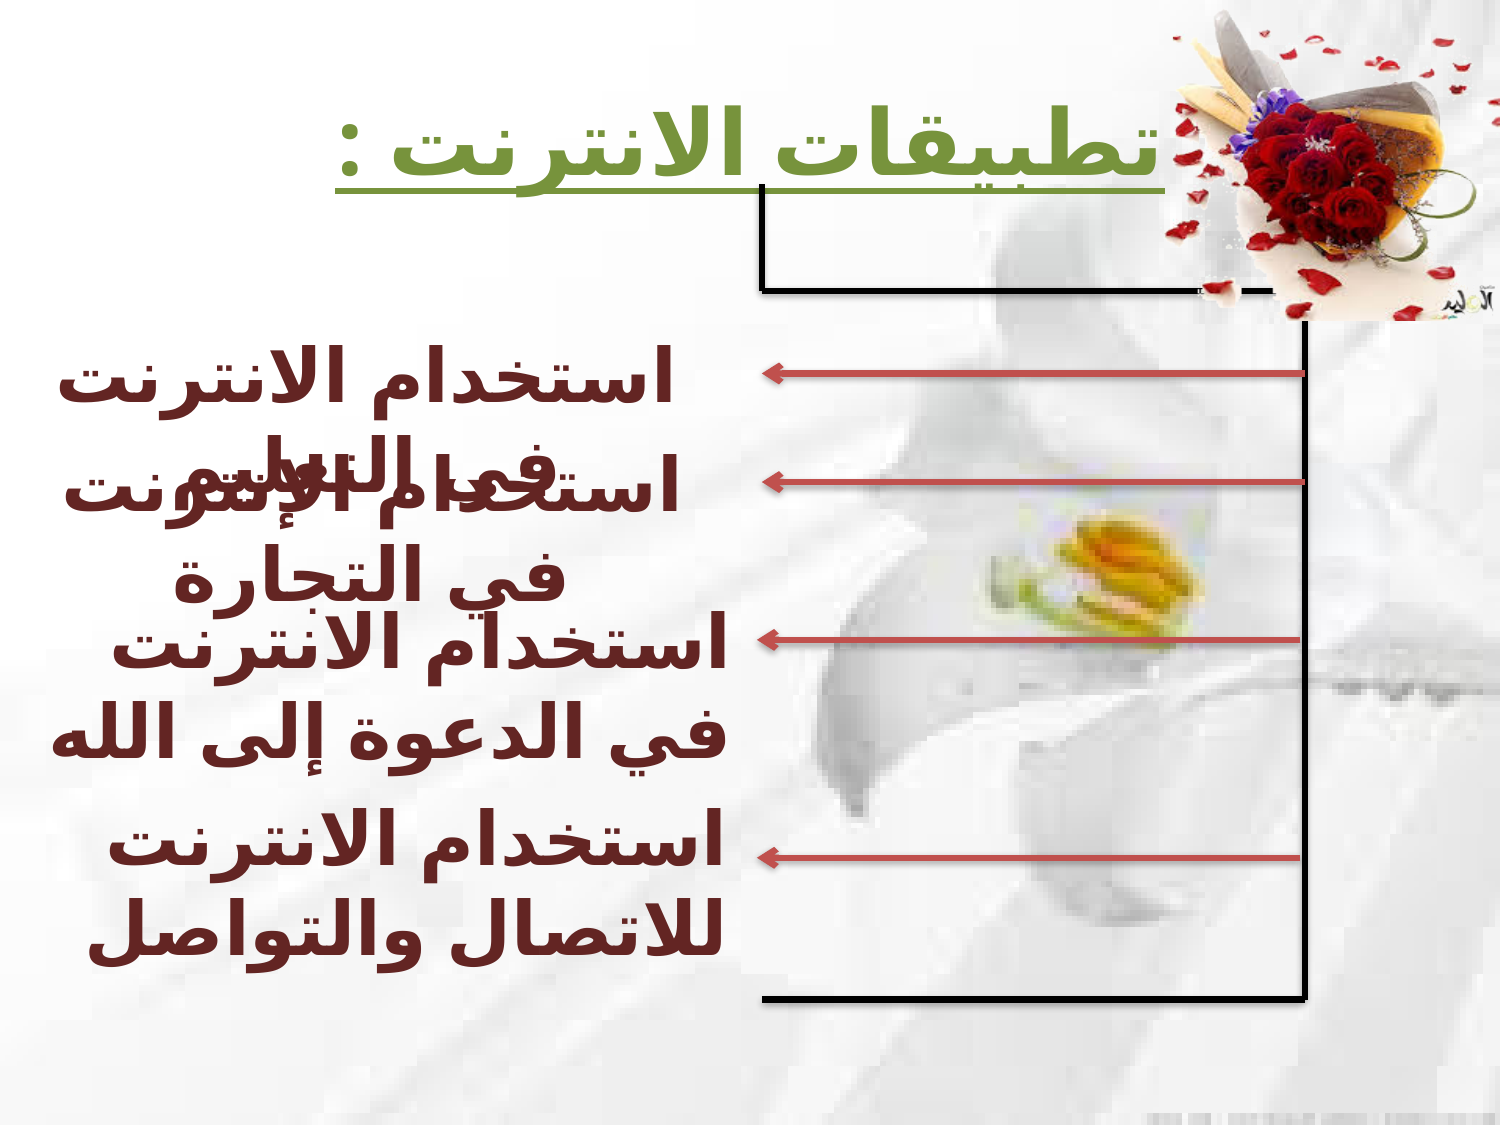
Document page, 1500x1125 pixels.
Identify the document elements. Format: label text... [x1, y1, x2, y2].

picture [0, 0, 1500, 1125]
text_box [761, 487, 1306, 1000]
text_box استخدام الانترنت للاتصال والتواصل [0, 782, 743, 978]
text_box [761, 379, 1306, 481]
text_box استخدام الإنترنت في التجارة [0, 428, 756, 624]
text_box استخدام الانترنت في التعليم [0, 320, 756, 428]
title تطبيقات الانترنت : [75, 45, 1143, 233]
text_box استخدام الانترنت في الدعوة إلى الله [0, 586, 747, 782]
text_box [761, 184, 1306, 373]
